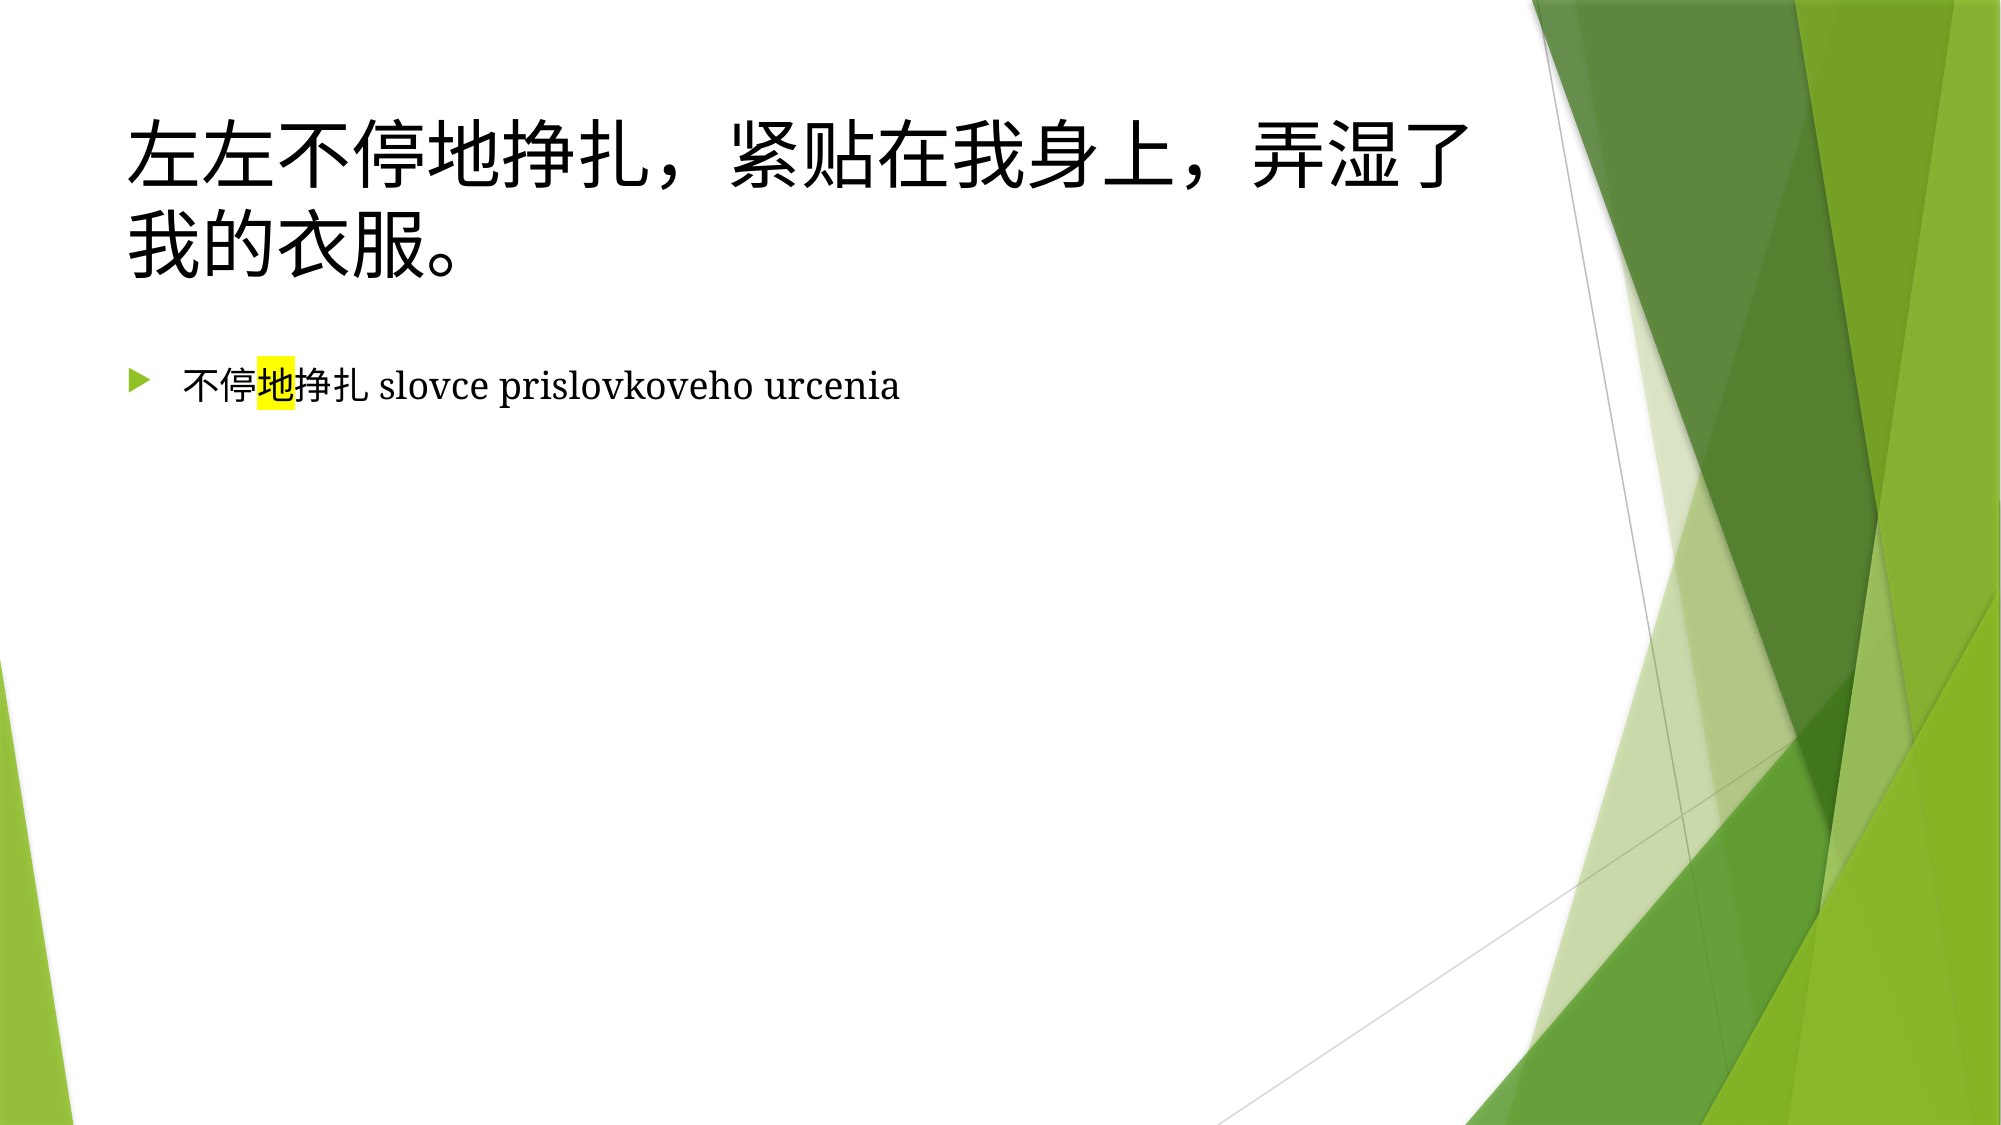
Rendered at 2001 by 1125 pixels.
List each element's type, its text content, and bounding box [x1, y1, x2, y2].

title 左左不停地挣扎，紧贴在我身上，弄湿了我的衣服。 [111, 99, 1522, 317]
list 不停地挣扎slovce prislovkoveho urcenia [111, 354, 1522, 992]
